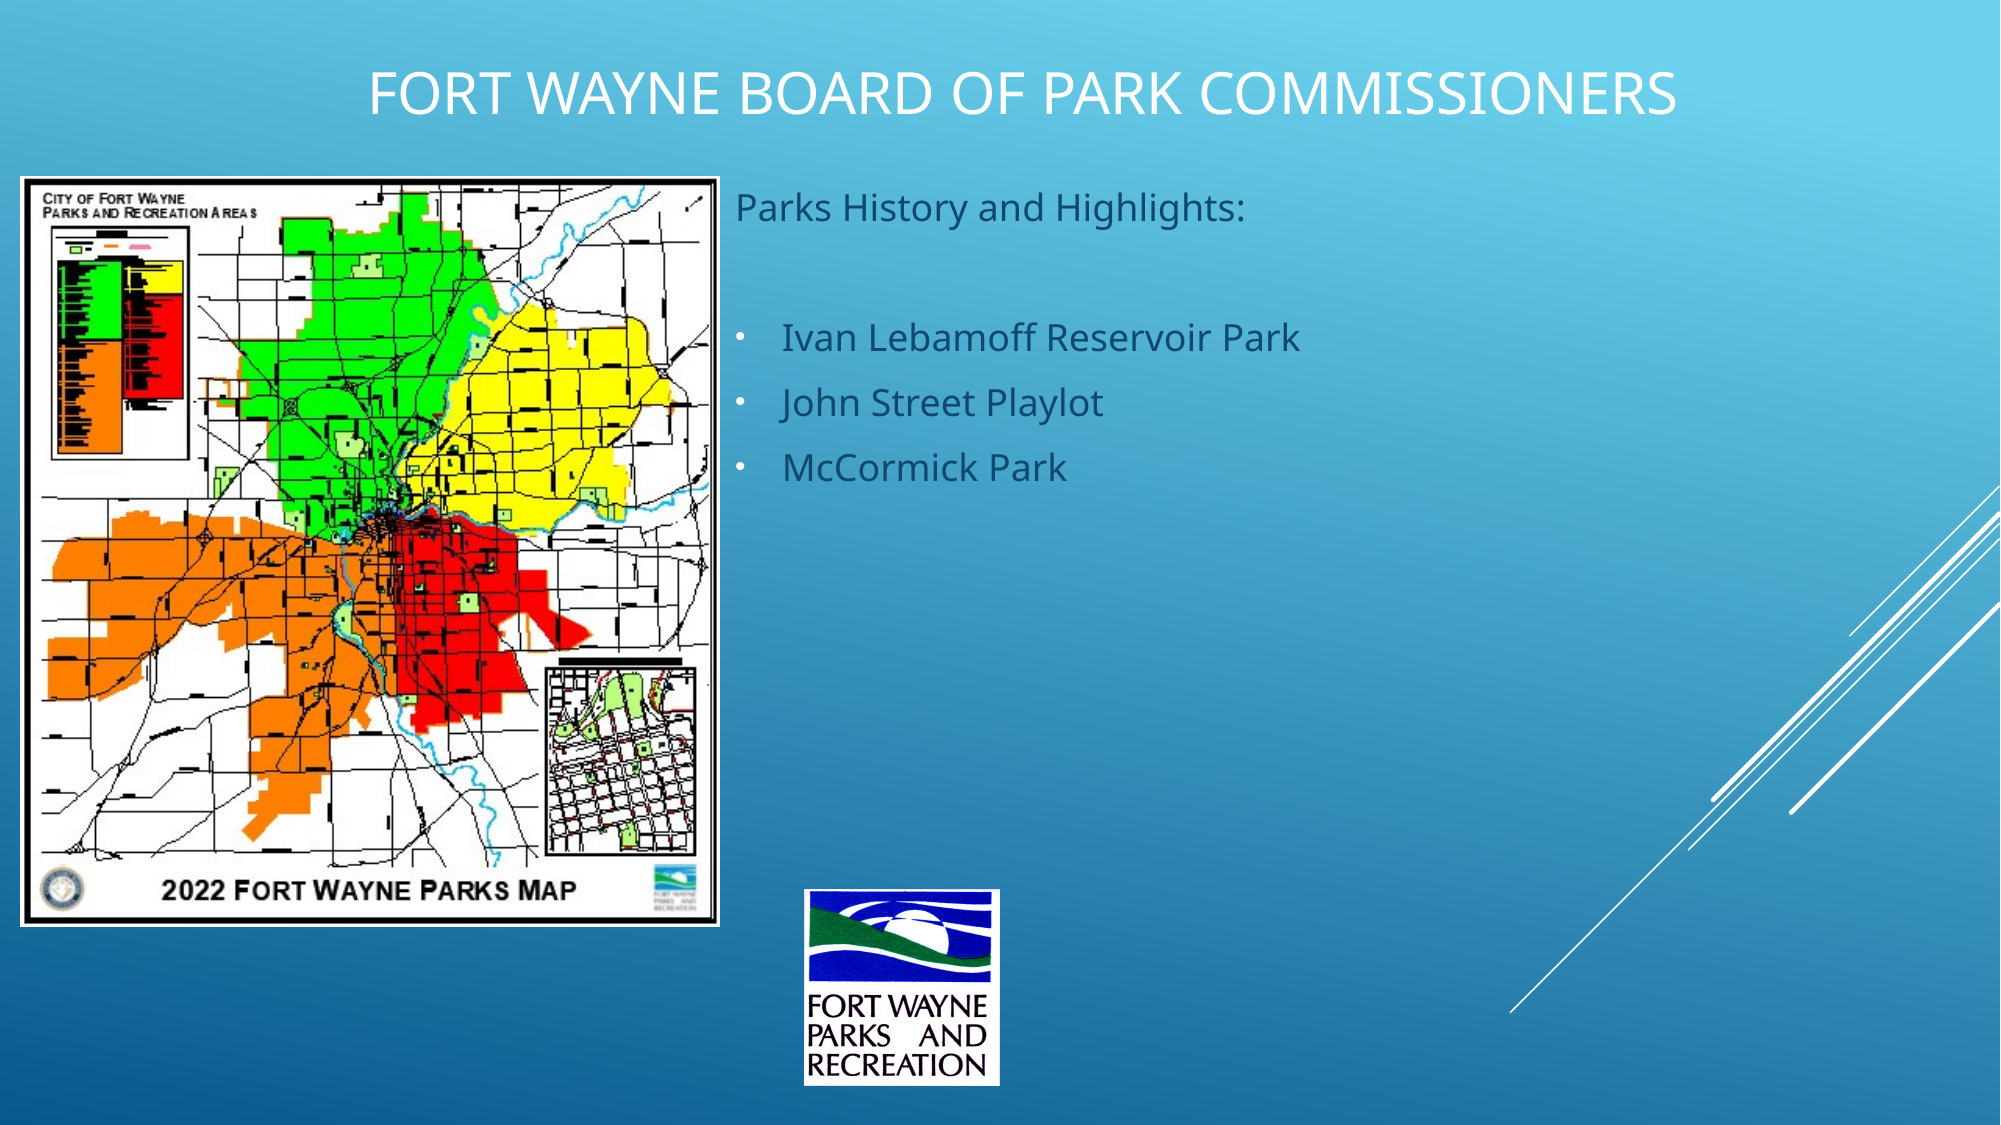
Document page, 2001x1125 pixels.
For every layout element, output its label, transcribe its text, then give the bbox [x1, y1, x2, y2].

picture [19, 176, 721, 927]
list Parks History and Highlights: Ivan Lebamoff Reservoir Park John Street Playlot McCormick Park [721, 176, 1335, 516]
picture [804, 889, 1001, 1086]
title Fort Wayne Board Of Park Commissioners [292, 31, 1755, 135]
